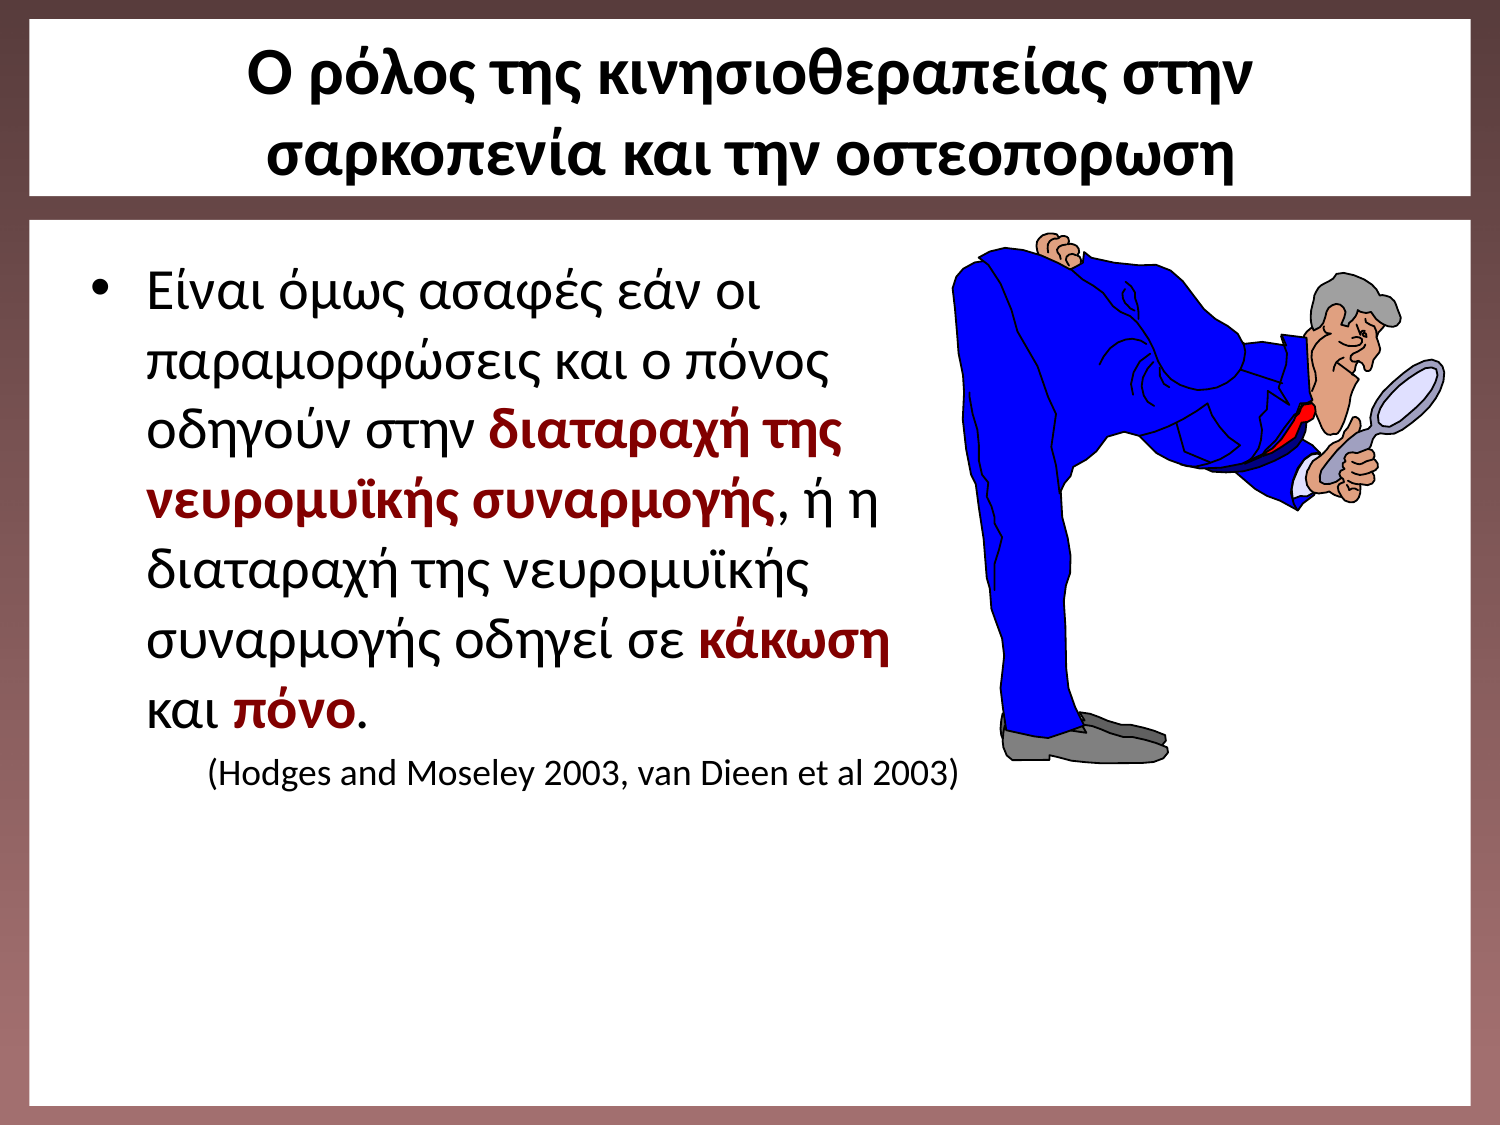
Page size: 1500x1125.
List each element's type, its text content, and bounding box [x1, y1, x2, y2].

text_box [950, 231, 1448, 766]
list Είναι όμως ασαφές εάν οι παραμορφώσεις και ο πόνος οδηγούν στην διαταραχή της νευρομυϊκής συναρμογής, ή η διαταραχή της νευρομυϊκής συναρμογής οδηγεί σε κάκωση και πόνο. (Hodges and Moseley 2003, van Dieen et al 2003) [75, 243, 975, 1024]
title O ρόλος της κινησιοθεραπείας στην σαρκοπενία και την οστεοπορωση [76, 19, 1427, 197]
